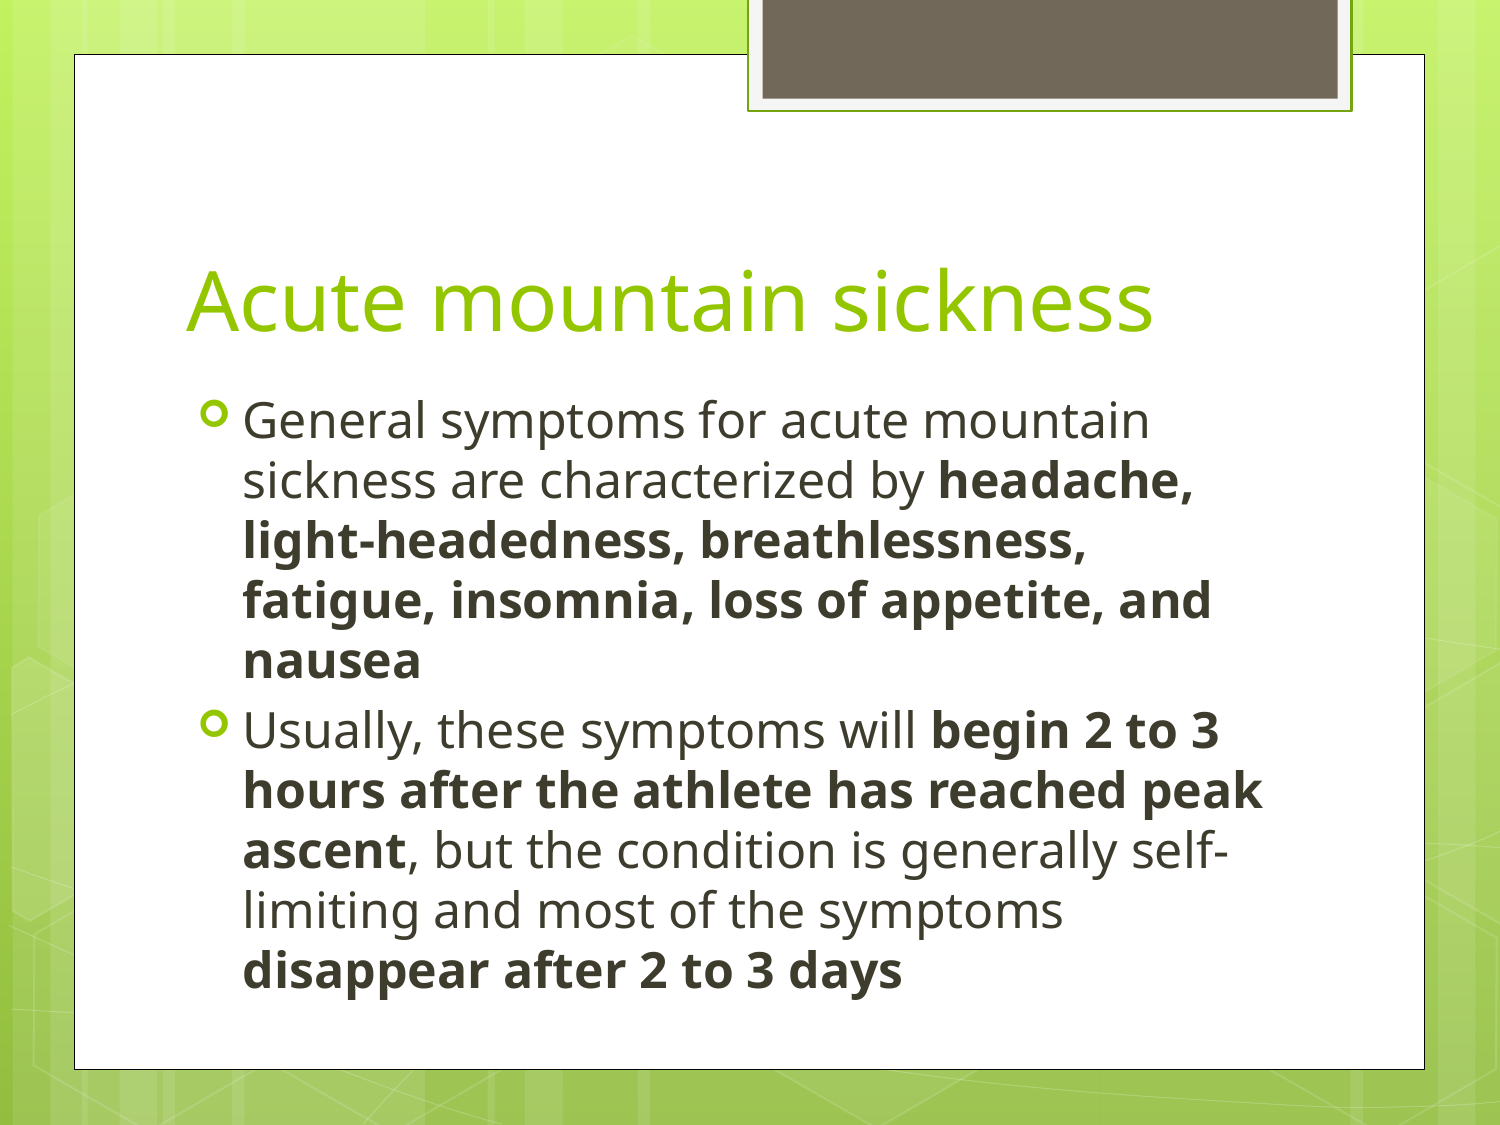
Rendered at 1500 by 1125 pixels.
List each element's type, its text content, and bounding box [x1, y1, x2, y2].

title Acute mountain sickness [171, 168, 1324, 357]
list General symptoms for acute mountain sickness are characterized by headache, light-headedness, breathlessness, fatigue, insomnia, loss of appetite, and nausea Usually, these symptoms will begin 2 to 3 hours after the athlete has reached peak ascent, but the condition is generally self-limiting and most of the symptoms disappear after 2 to 3 days [171, 381, 1283, 957]
